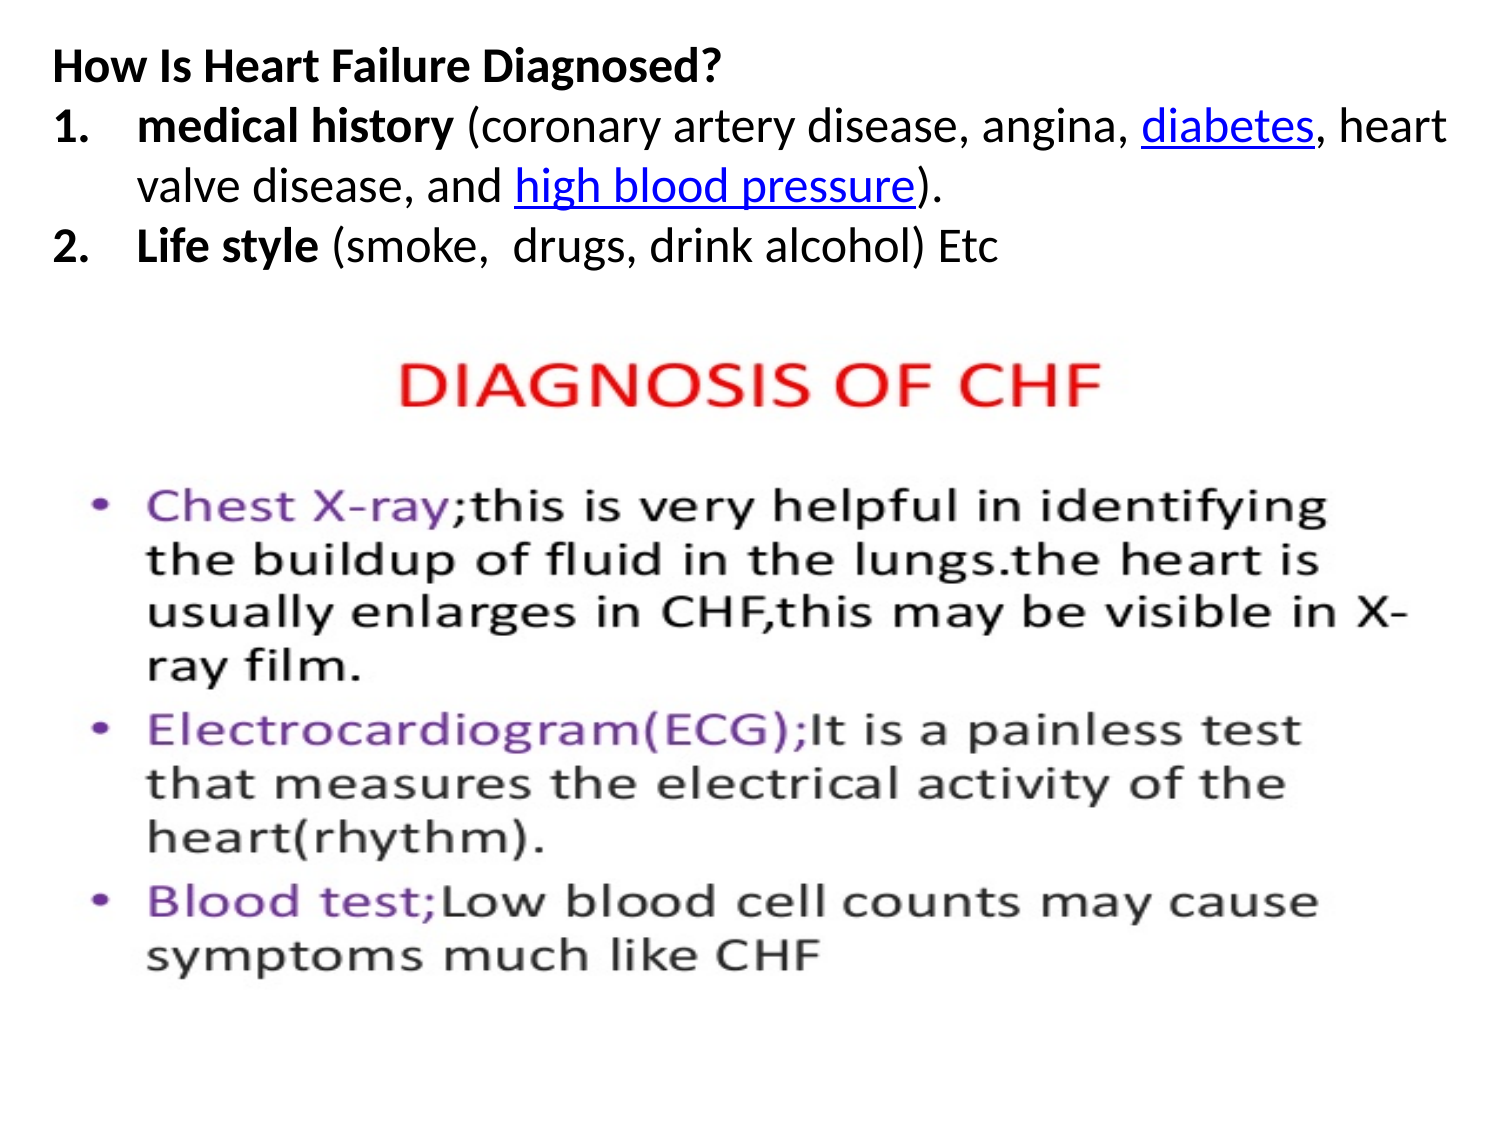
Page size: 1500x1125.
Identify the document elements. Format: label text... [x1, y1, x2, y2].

picture [0, 282, 1500, 1113]
text_box How Is Heart Failure Diagnosed? medical history (coronary artery disease, angina, diabetes, heart valve disease, and high blood pressure). Life style (smoke, drugs, drink alcohol) Etc [37, 24, 1488, 280]
